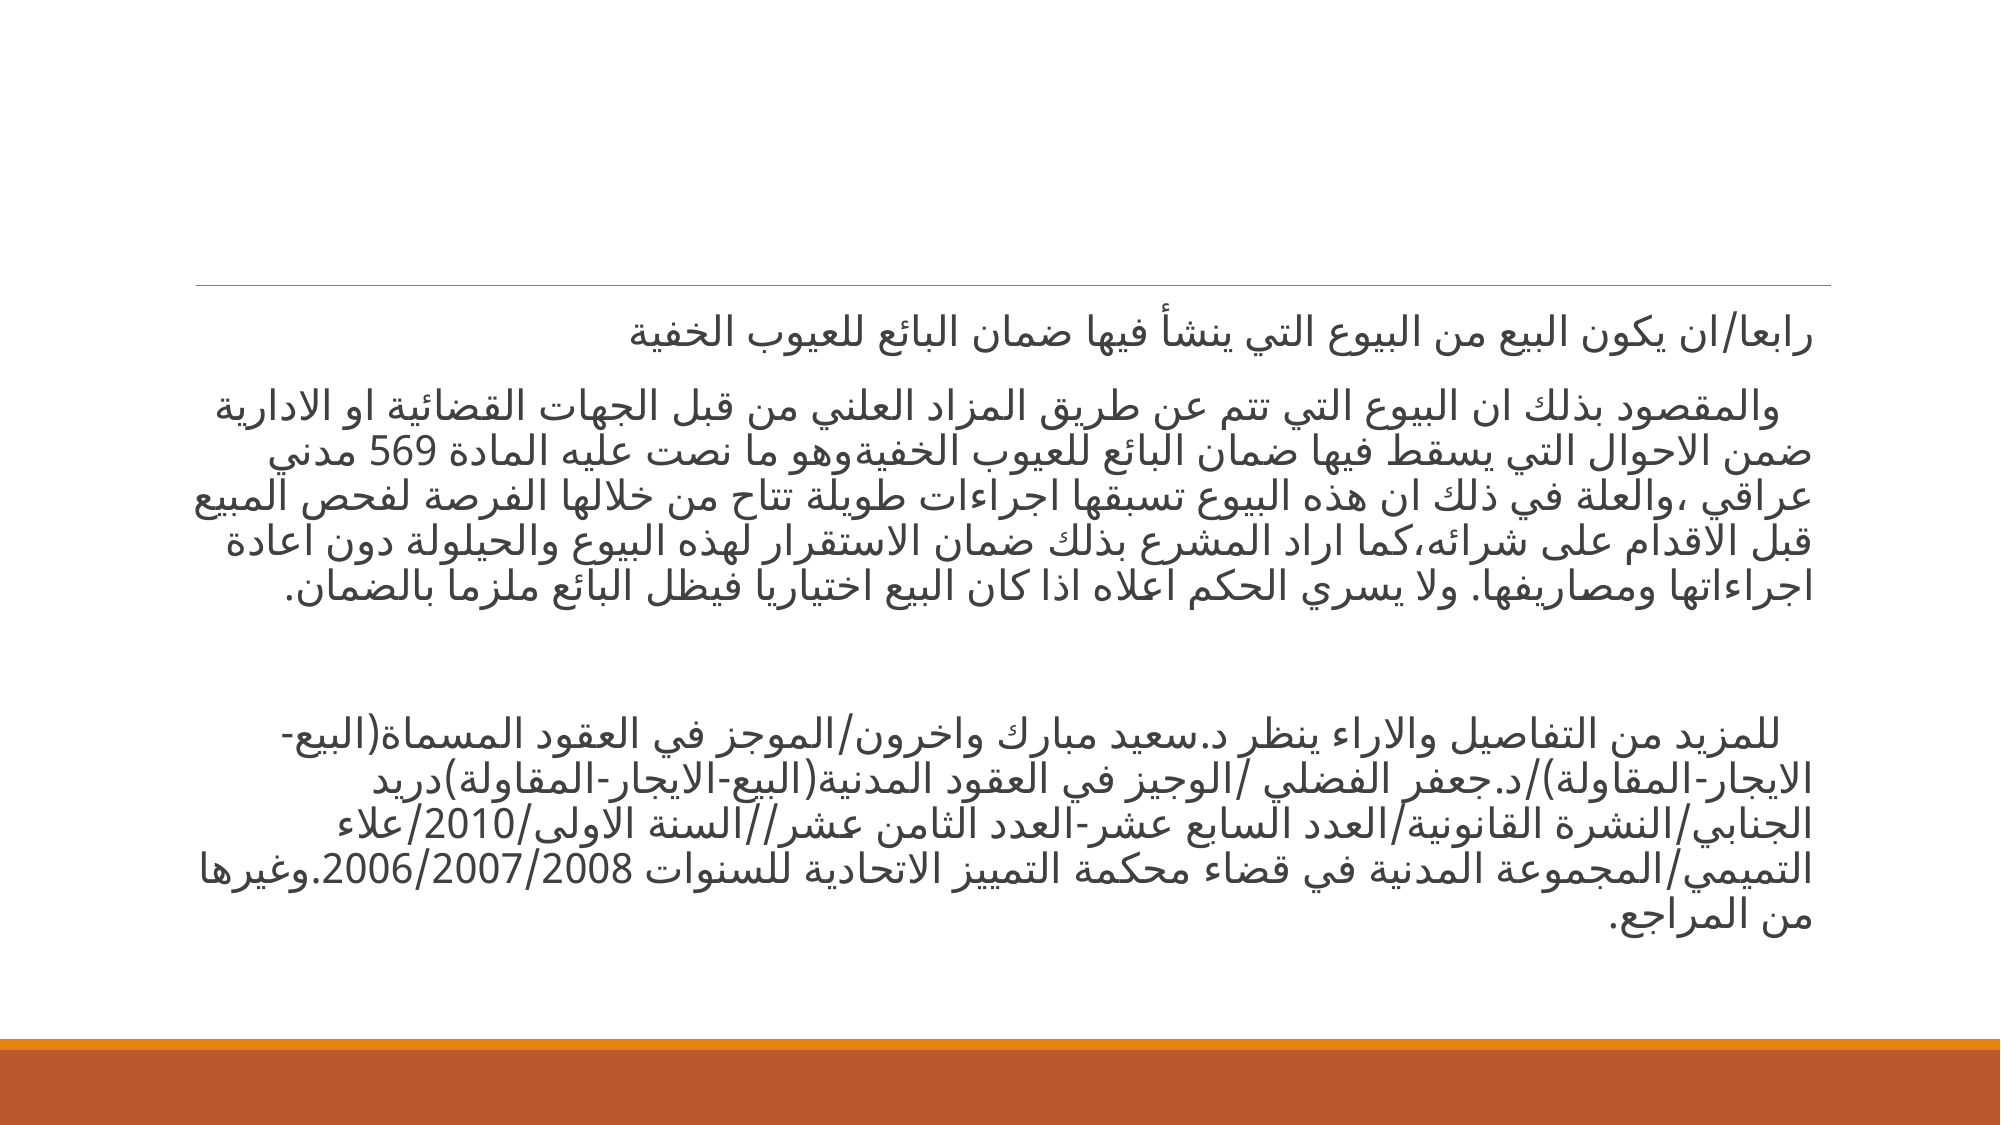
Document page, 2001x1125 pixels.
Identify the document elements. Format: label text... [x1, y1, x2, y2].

list رابعا/ان يكون البيع من البيوع التي ينشأ فيها ضمان البائع للعيوب الخفية والمقصود بذلك ان البيوع التي تتم عن طريق المزاد العلني من قبل الجهات القضائية او الادارية ضمن الاحوال التي يسقط فيها ضمان البائع للعيوب الخفيةوهو ما نصت عليه المادة 569 مدني عراقي ،والعلة في ذلك ان هذه البيوع تسبقها اجراءات طويلة تتاح من خلالها الفرصة لفحص المبيع قبل الاقدام على شرائه،كما اراد المشرع بذلك ضمان الاستقرار لهذه البيوع والحيلولة دون اعادة اجراءاتها ومصاريفها. ولا يسري الحكم اعلاه اذا كان البيع اختياريا فيظل البائع ملزما بالضمان. للمزيد من التفاصيل والاراء ينظر د.سعيد مبارك واخرون/الموجز في العقود المسماة(البيع-الايجار-المقاولة)/د.جعفر الفضلي /الوجيز في العقود المدنية(البيع-الايجار-المقاولة)دريد الجنابي/النشرة القانونية/العدد السابع عشر-العدد الثامن عشر//السنة الاولى/2010/علاء التميمي/المجموعة المدنية في قضاء محكمة التمييز الاتحادية للسنوات 2006/2007/2008.وغيرها من المراجع. [180, 302, 1830, 963]
